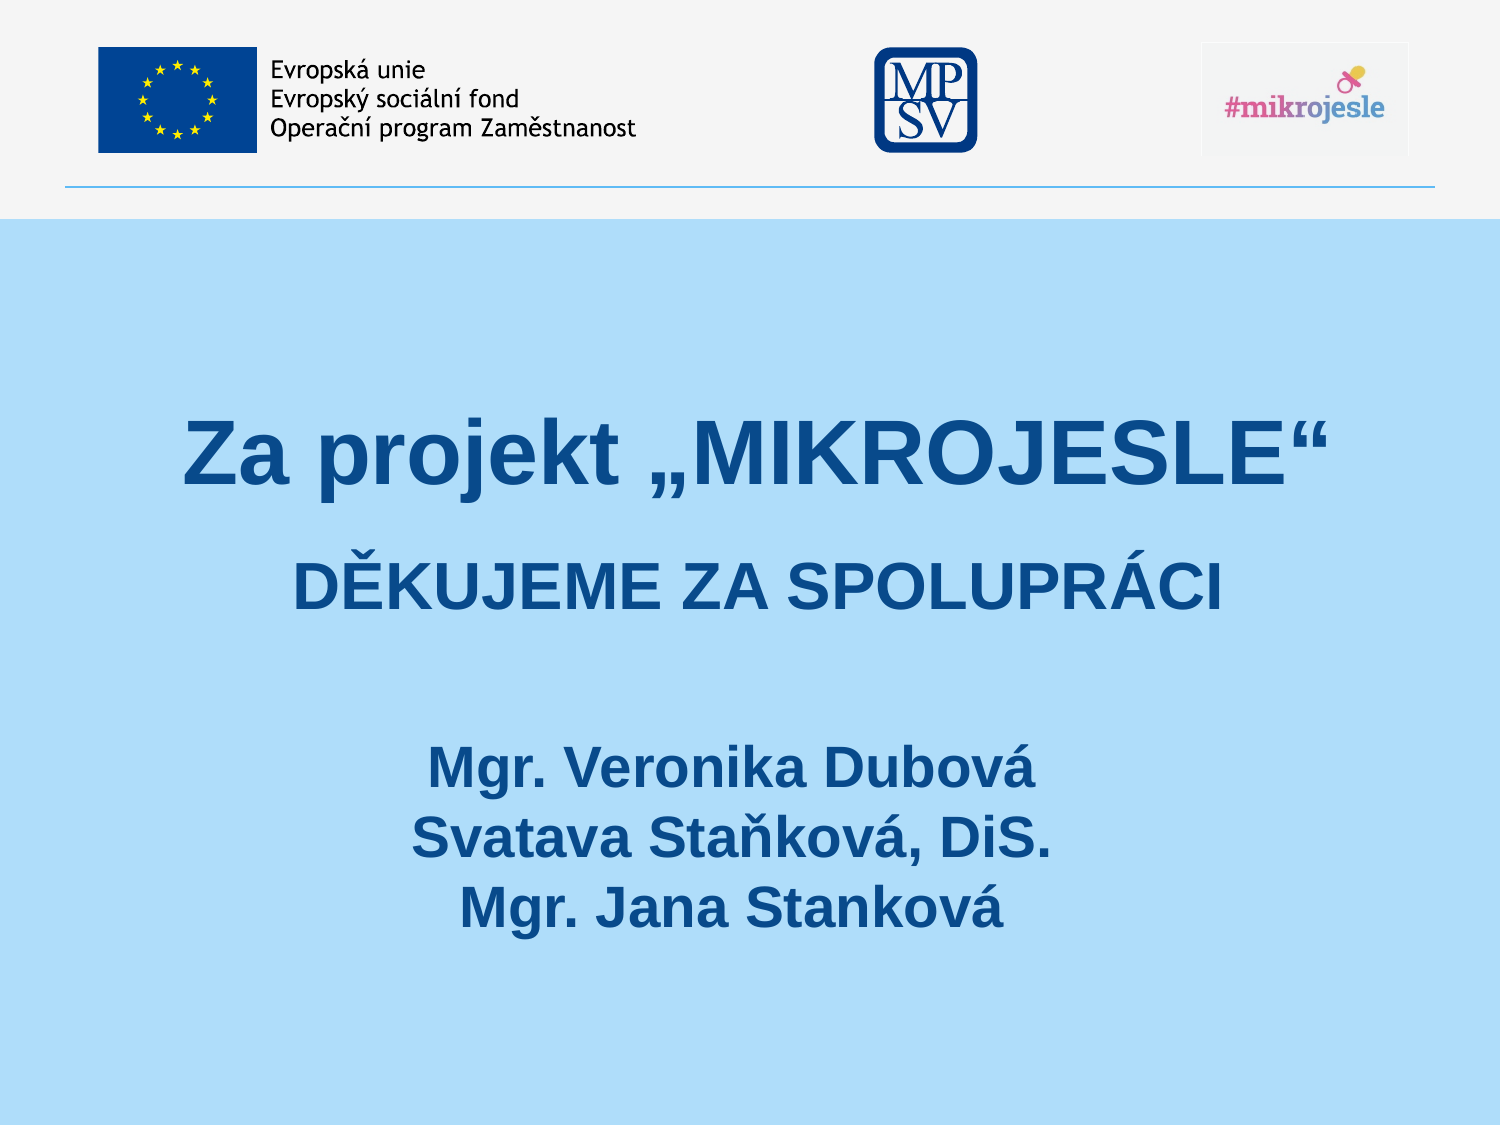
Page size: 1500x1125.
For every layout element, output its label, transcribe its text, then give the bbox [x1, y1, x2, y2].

title Za projekt „MIKROJESLE“ Děkujeme za spolupráci [76, 338, 1441, 693]
text_box Mgr. Veronika Dubová Svatava Staňková, DiS. Mgr. Jana Stanková [76, 693, 1388, 947]
picture [1201, 42, 1409, 157]
